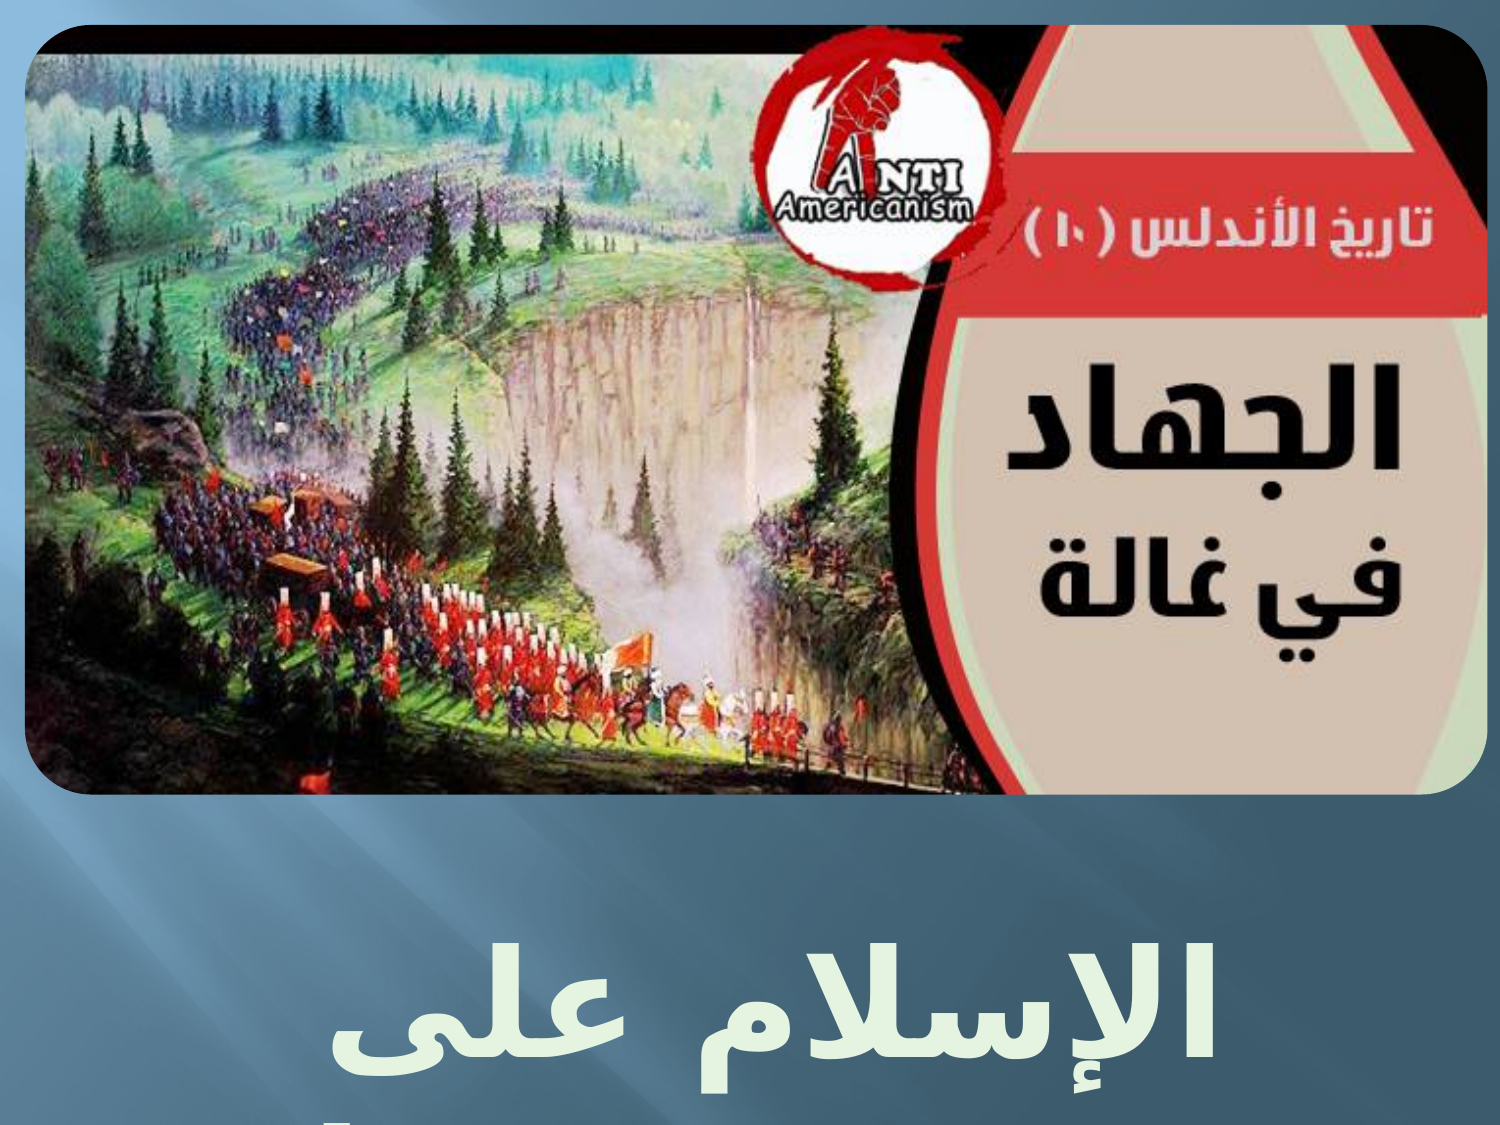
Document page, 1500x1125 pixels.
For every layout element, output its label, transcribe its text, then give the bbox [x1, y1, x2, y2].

picture [24, 24, 1488, 795]
text_box الإسلام على حدود فرنسا [225, 899, 1325, 1125]
